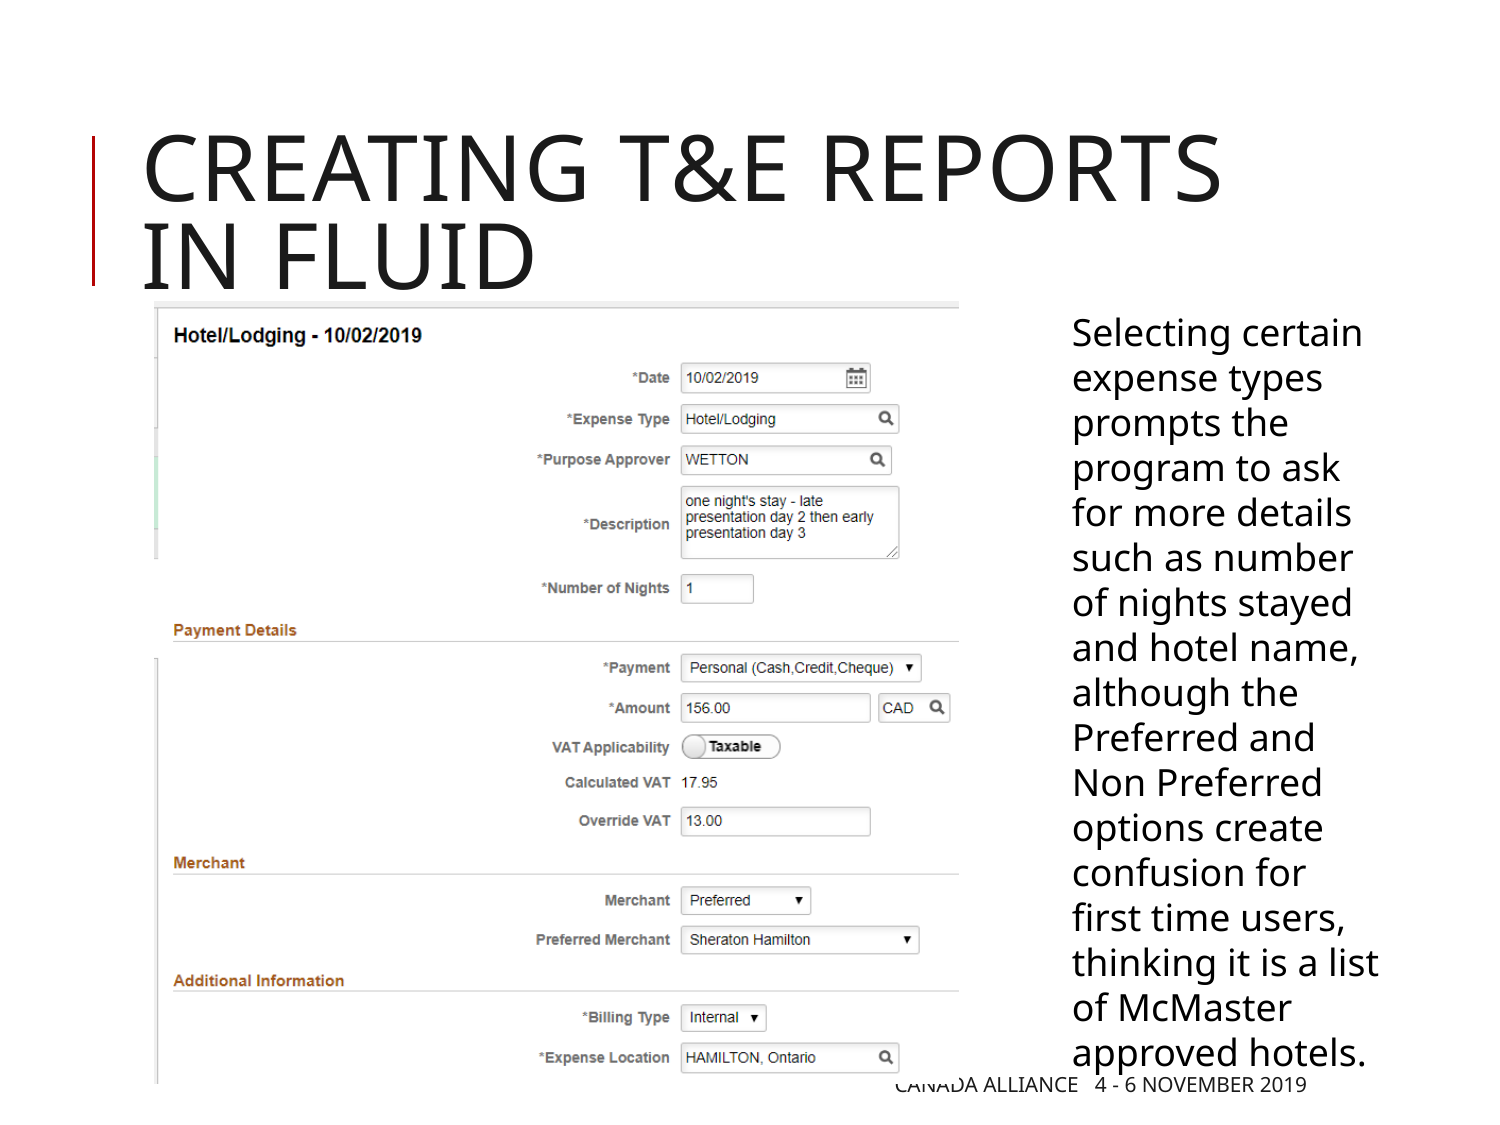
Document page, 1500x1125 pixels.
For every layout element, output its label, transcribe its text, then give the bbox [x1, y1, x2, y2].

title Creating t&e reports in fluid [126, 96, 1322, 342]
text_box Selecting certain expense types prompts the program to ask for more details such as number of nights stayed and hotel name, although the Preferred and Non Preferred options create confusion for first time users, thinking it is a list of McMaster approved hotels. [1057, 301, 1396, 1082]
picture [153, 301, 960, 1085]
footer Canada Alliance 4 - 6 November 2019 [595, 1061, 1322, 1107]
